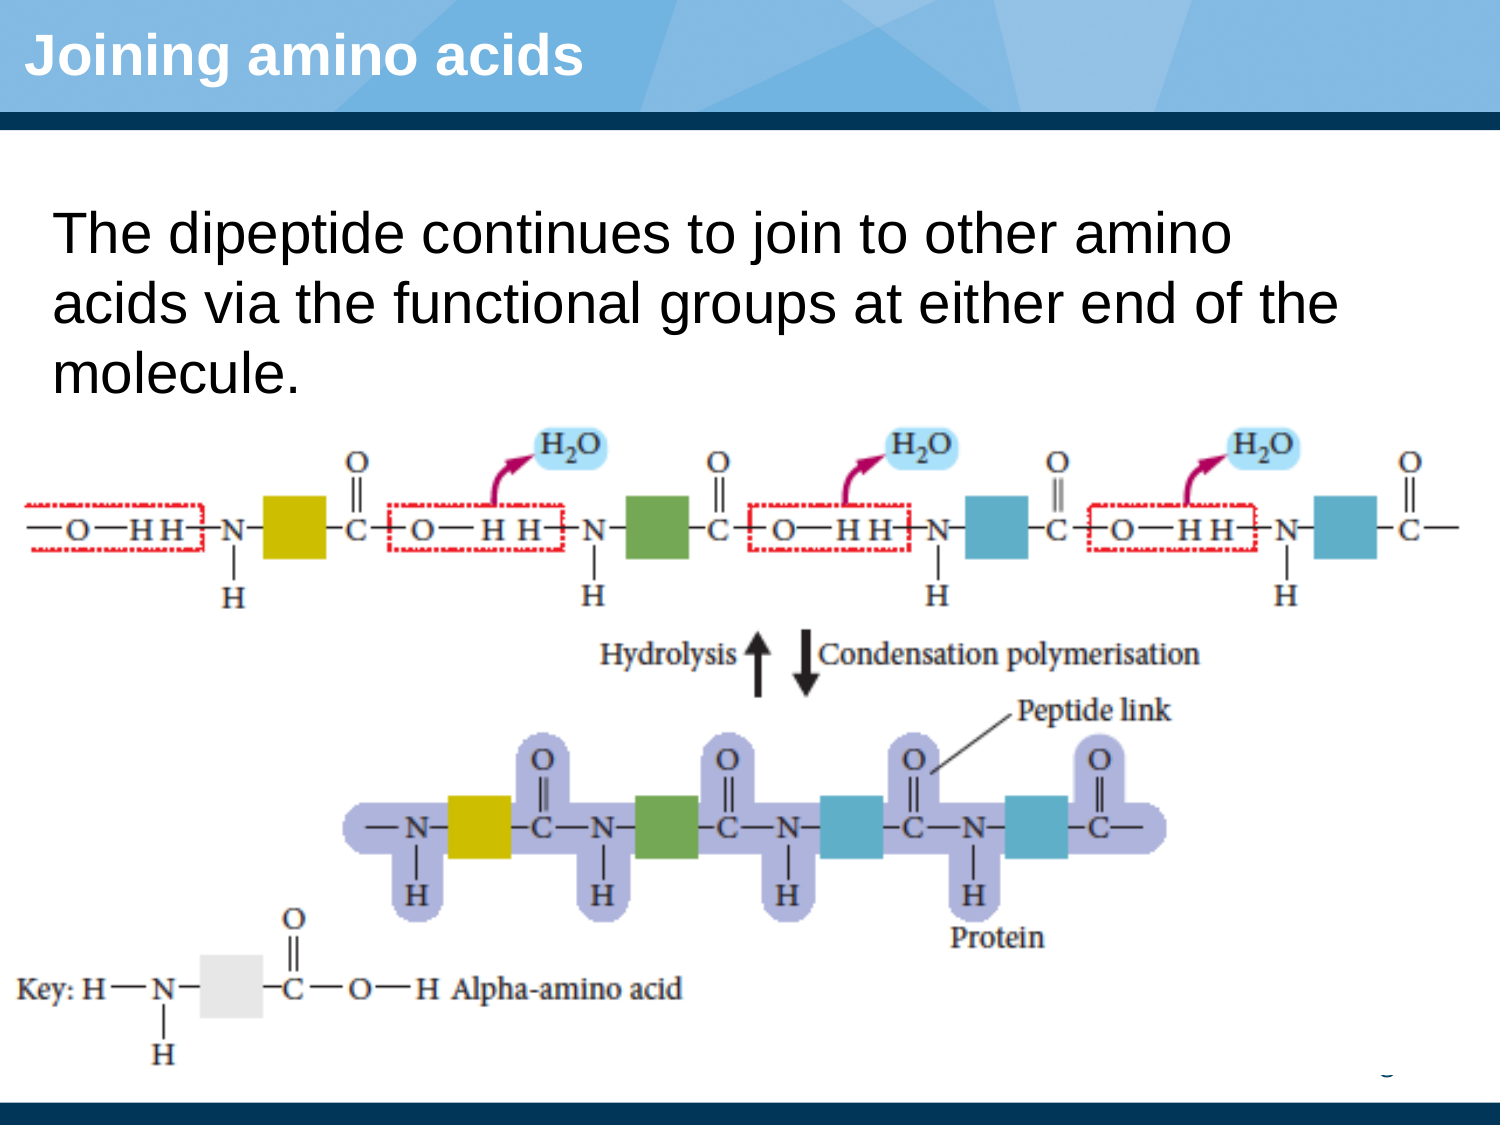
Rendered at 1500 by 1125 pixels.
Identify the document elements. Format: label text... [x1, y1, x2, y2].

title Joining amino acids [24, 24, 1413, 100]
text_box The dipeptide continues to join to other amino acids via the functional groups at either end of the molecule. [37, 187, 1400, 413]
picture [0, 0, 1500, 112]
picture [4, 424, 1476, 1101]
